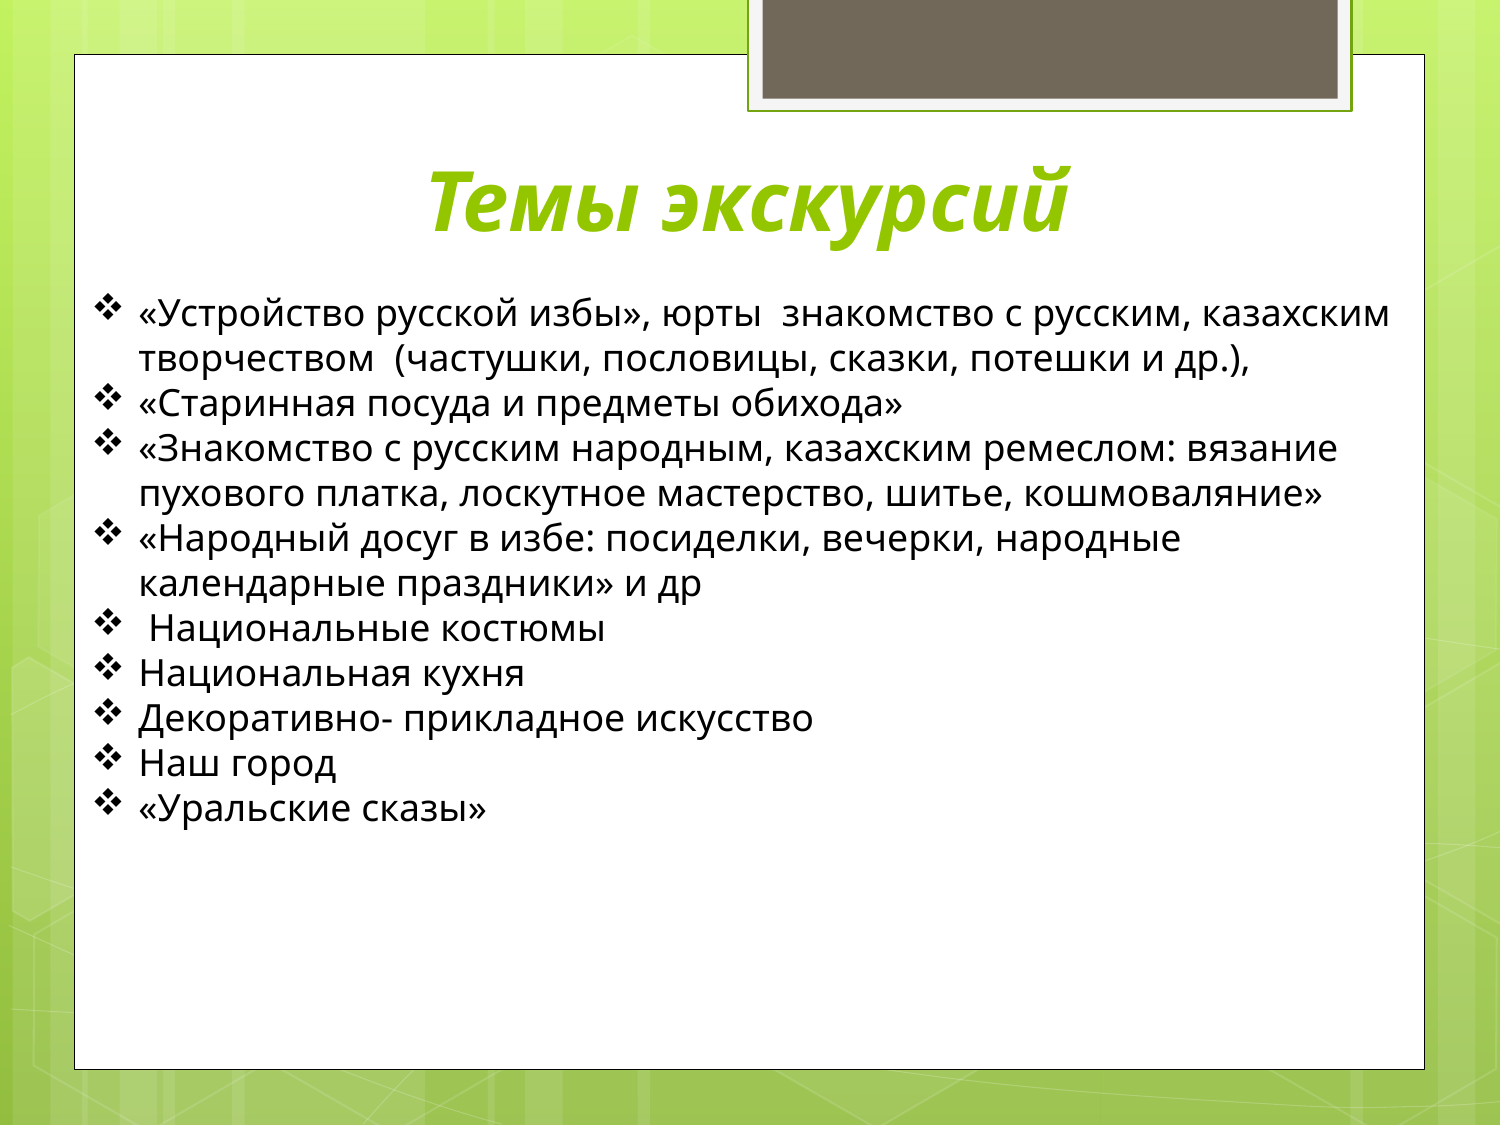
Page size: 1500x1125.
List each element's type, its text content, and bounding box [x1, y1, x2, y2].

text_box «Устройство русской избы», юрты знакомство с русским, казахским творчеством (частушки, пословицы, сказки, потешки и др.), «Старинная посуда и предметы обихода» «Знакомство с русским народным, казахским ремеслом: вязание пухового платка, лоскутное мастерство, шитье, кошмоваляние» «Народный досуг в избе: посиделки, вечерки, народные календарные праздники» и др Национальные костюмы Национальная кухня Декоративно- прикладное искусство Наш город «Уральские сказы» [76, 191, 1412, 972]
title Темы экскурсий [171, 137, 1324, 191]
